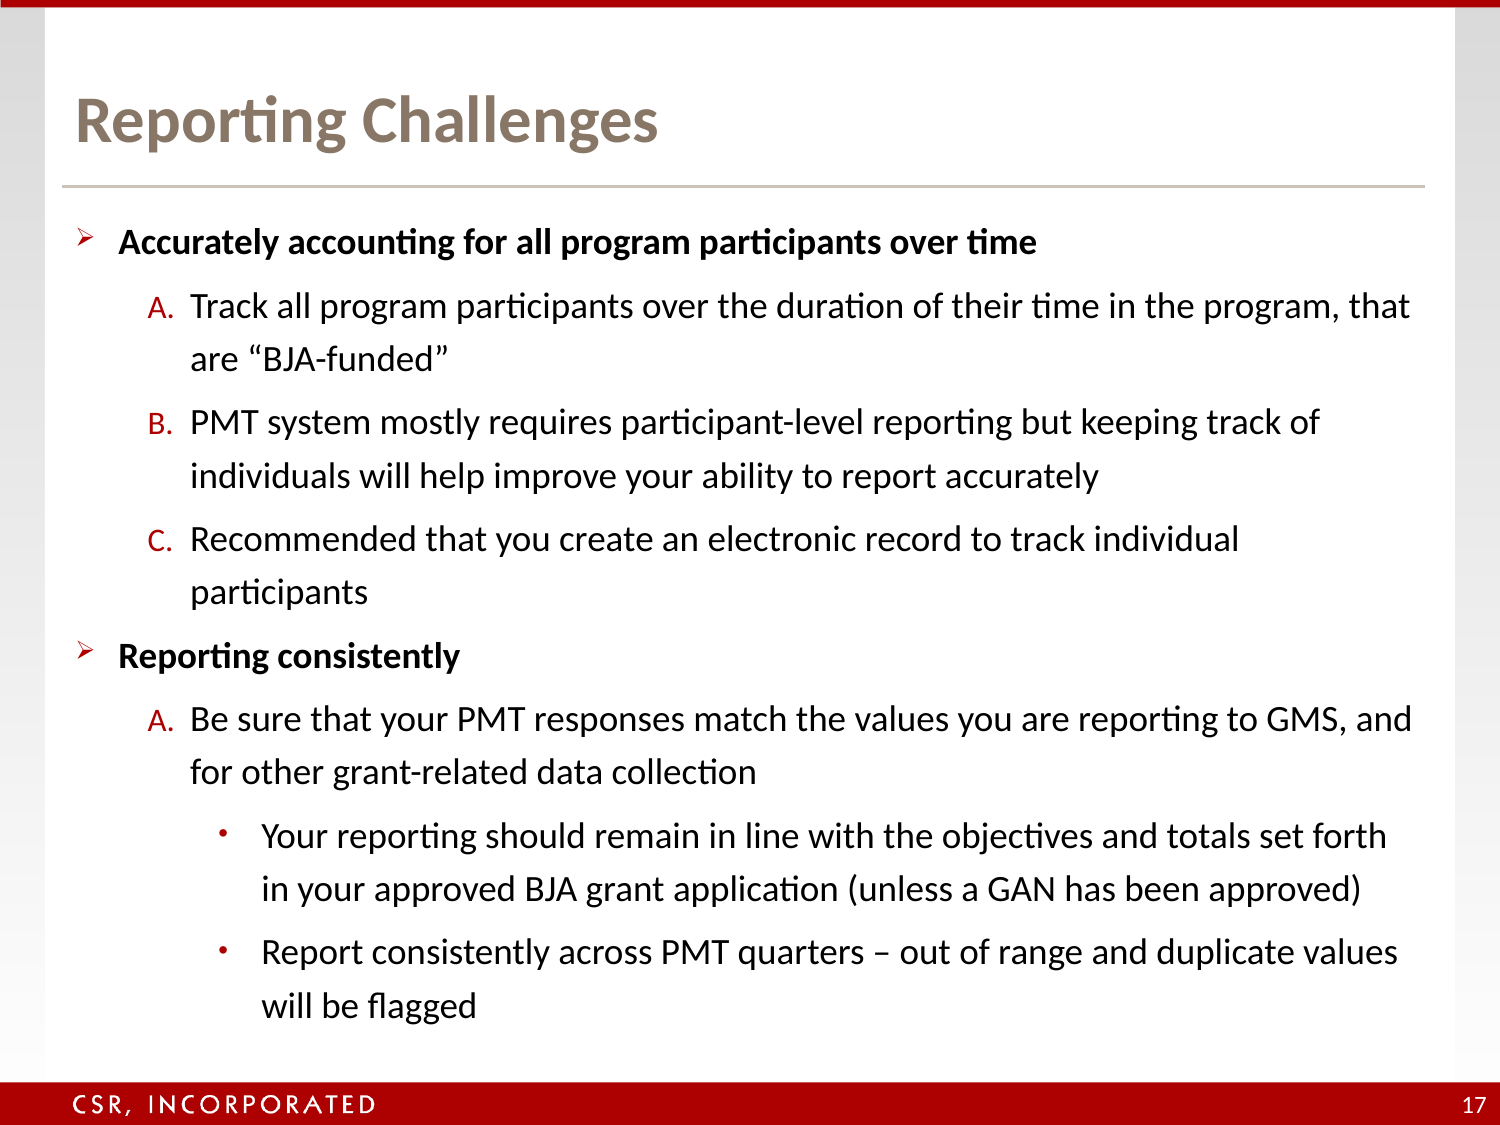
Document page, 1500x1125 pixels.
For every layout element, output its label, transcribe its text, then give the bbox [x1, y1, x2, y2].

title Reporting Challenges [62, 37, 1425, 163]
picture [62, 1082, 386, 1125]
list Accurately accounting for all program participants over time Track all program participants over the duration of their time in the program, that are “BJA-funded” PMT system mostly requires participant-level reporting but keeping track of individuals will help improve your ability to report accurately Recommended that you create an electronic record to track individual participants Reporting consistently Be sure that your PMT responses match the values you are reporting to GMS, and for other grant-related data collection Your reporting should remain in line with the objectives and totals set forth in your approved BJA grant application (unless a GAN has been approved) Report consistently across PMT quarters – out of range and duplicate values will be flagged [62, 202, 1438, 1038]
slide_number 17 [1407, 1082, 1500, 1125]
